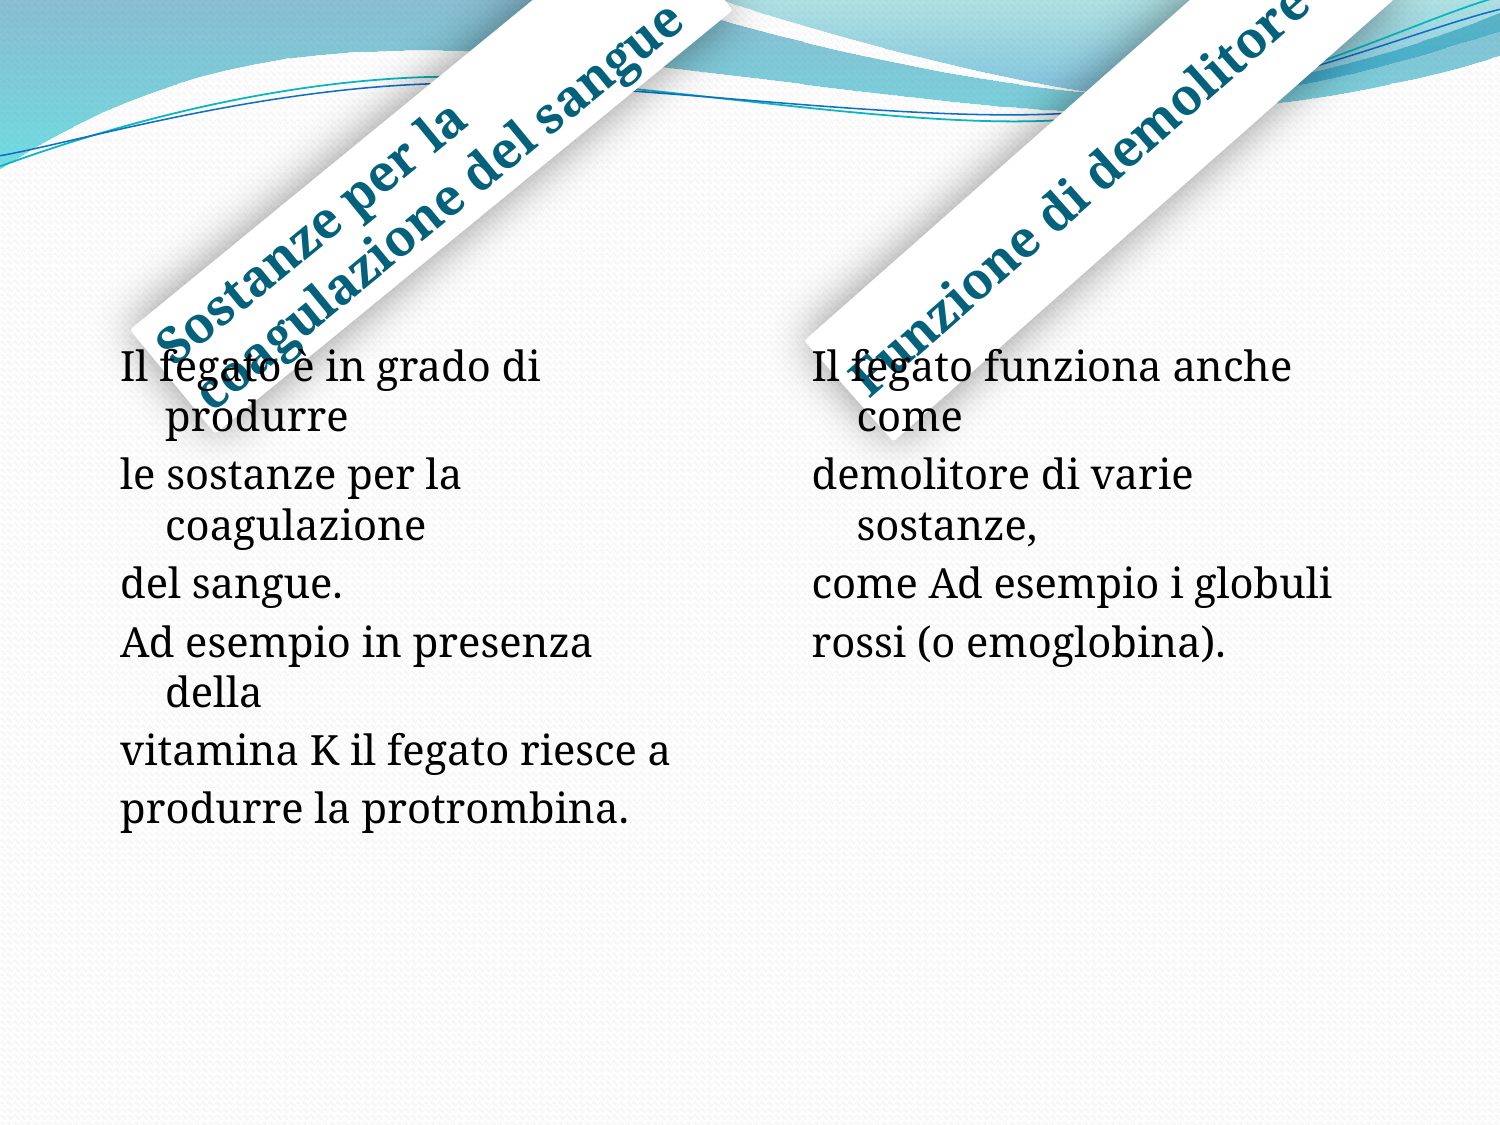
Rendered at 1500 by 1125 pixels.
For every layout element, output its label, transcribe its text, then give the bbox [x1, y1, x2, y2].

list Funzione di demolitore [810, 0, 1389, 339]
list Il fegato funziona anche come demolitore di varie sostanze, come Ad esempio i globuli rossi (o emoglobina). [796, 339, 1372, 1055]
list Sostanze per la coagulazione del sangue [133, 0, 729, 339]
list Il fegato è in grado di produrre le sostanze per la coagulazione del sangue. Ad esempio in presenza della vitamina K il fegato riesce a produrre la protrombina. [105, 339, 692, 1044]
